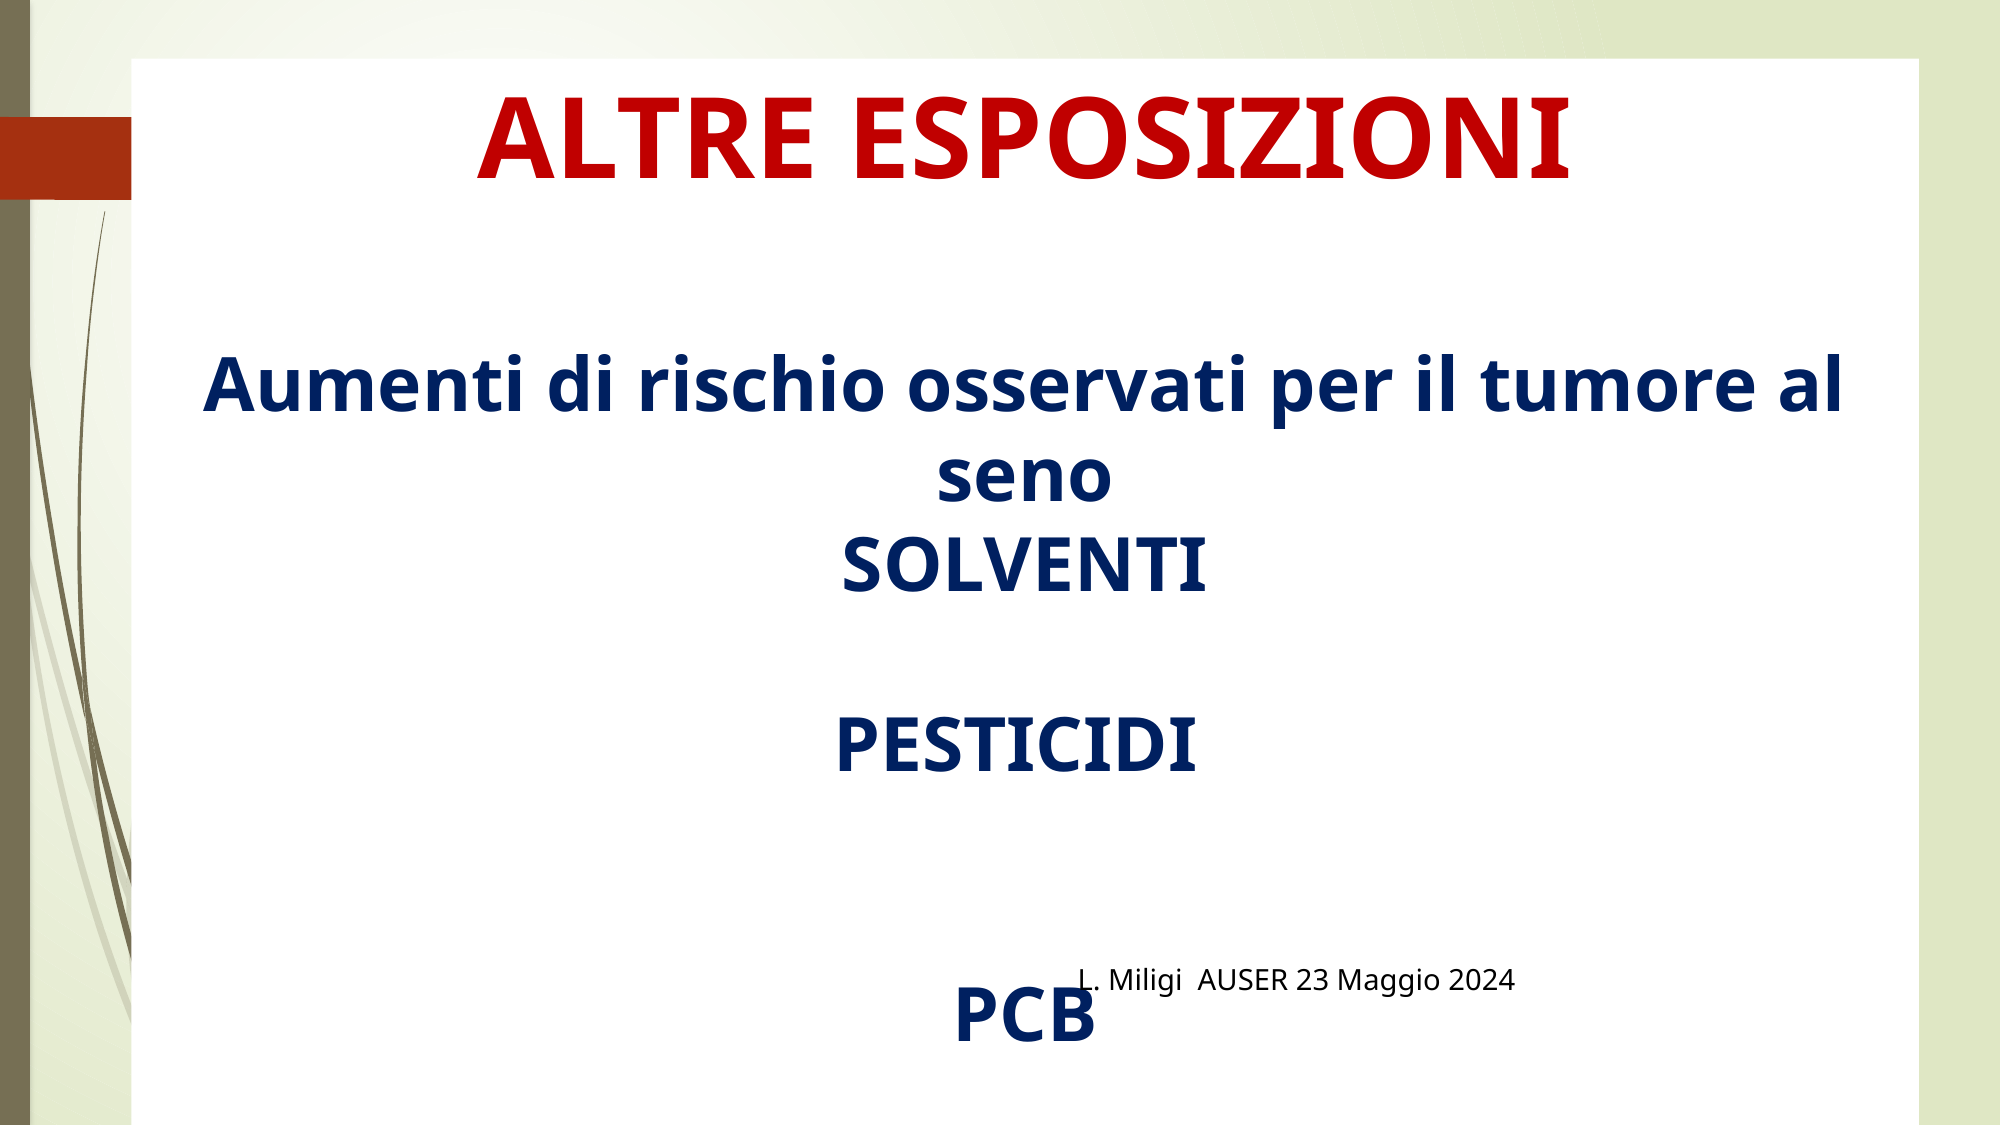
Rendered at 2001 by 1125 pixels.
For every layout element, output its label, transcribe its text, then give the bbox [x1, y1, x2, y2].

text_box L. Miligi AUSER 23 Maggio 2024 [1062, 954, 1677, 1004]
text_box ALTRE ESPOSIZIONI Aumenti di rischio osservati per il tumore al seno SOLVENTI PESTICIDI PCB [131, 58, 1919, 1125]
